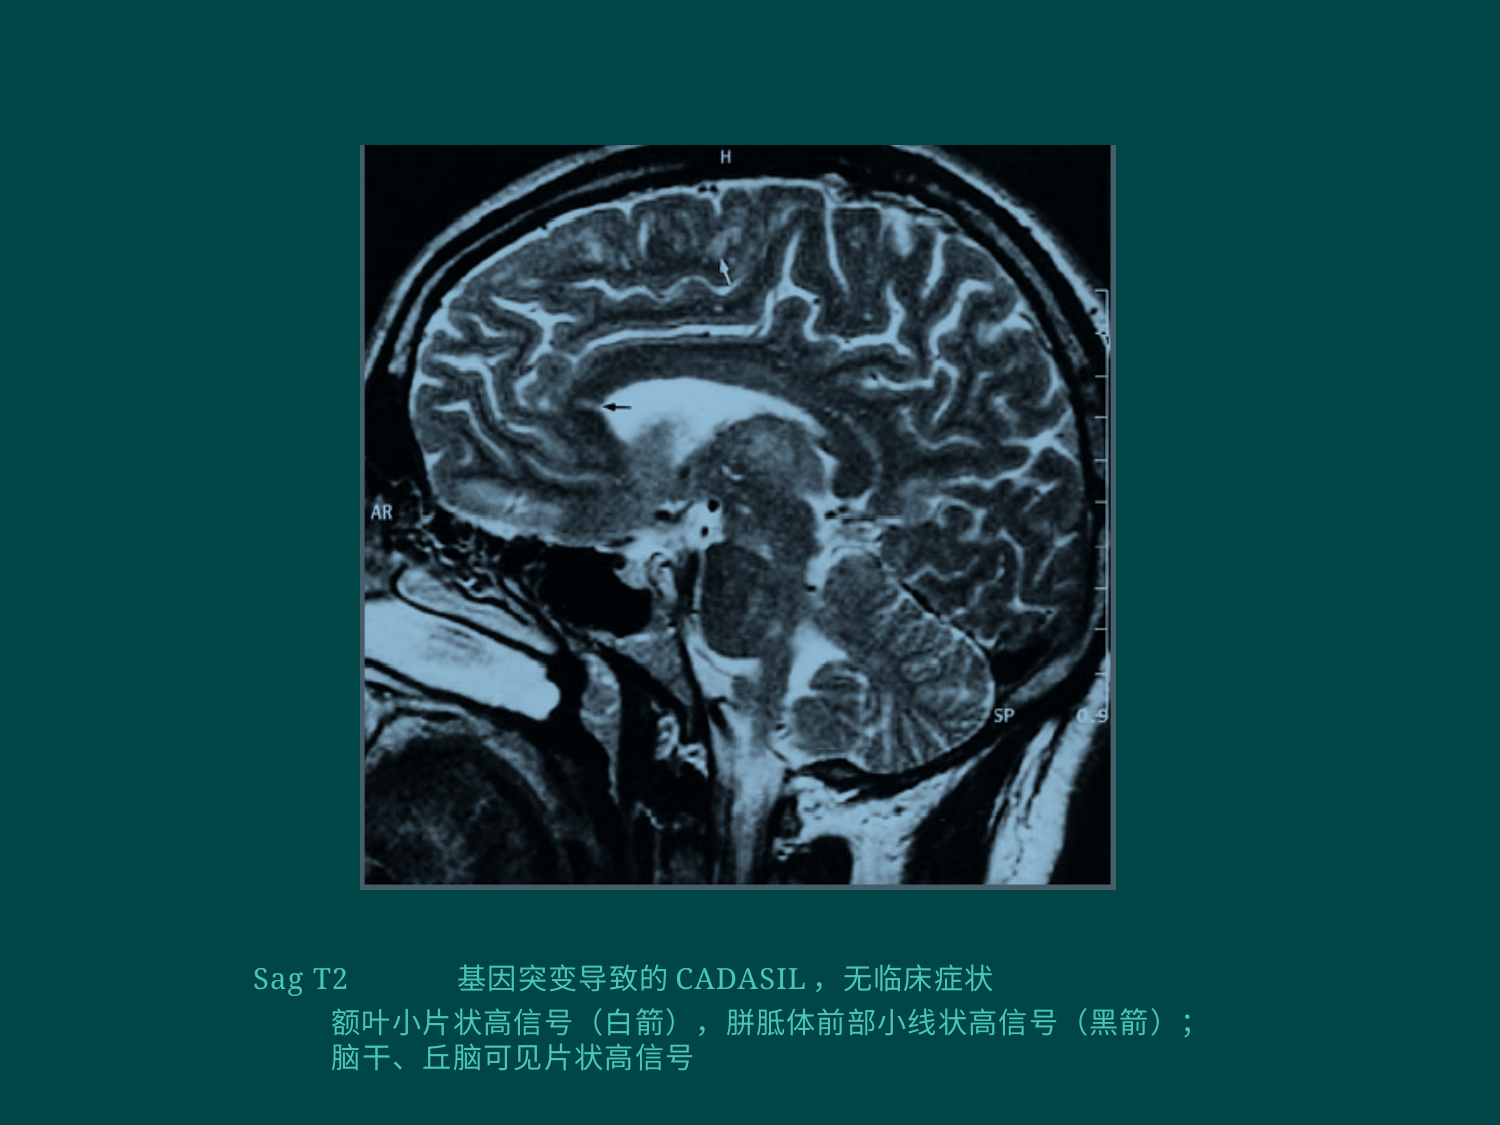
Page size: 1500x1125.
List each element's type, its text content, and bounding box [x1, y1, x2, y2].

title Sag T2 基因突变导致的CADASIL，无临床症状 额叶小片状高信号（白箭），胼胝体前部小线状高信号（黑箭）； 脑干、丘脑可见片状高信号 [135, 907, 1459, 1083]
picture [359, 145, 1117, 890]
